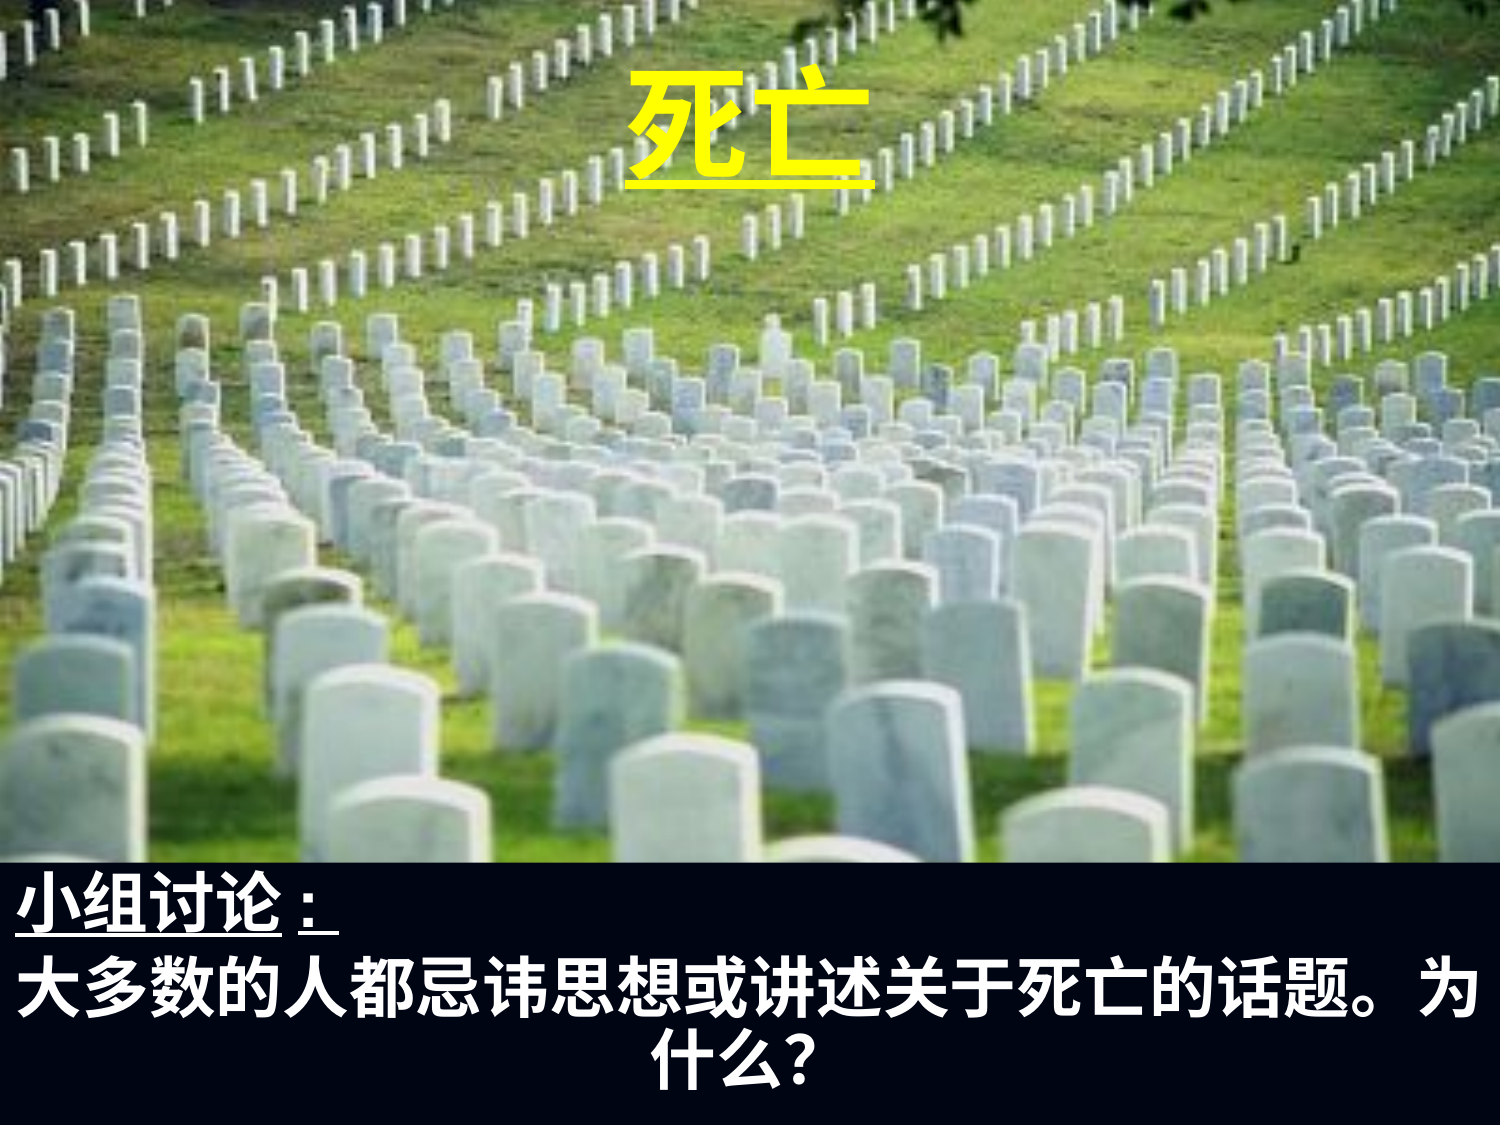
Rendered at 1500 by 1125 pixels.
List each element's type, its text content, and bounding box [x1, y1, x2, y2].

subtitle 小组讨论: 大多数的人都忌讳思想或讲述关于死亡的话题。为什么？ [0, 1008, 1500, 1125]
picture [0, 0, 1500, 1001]
